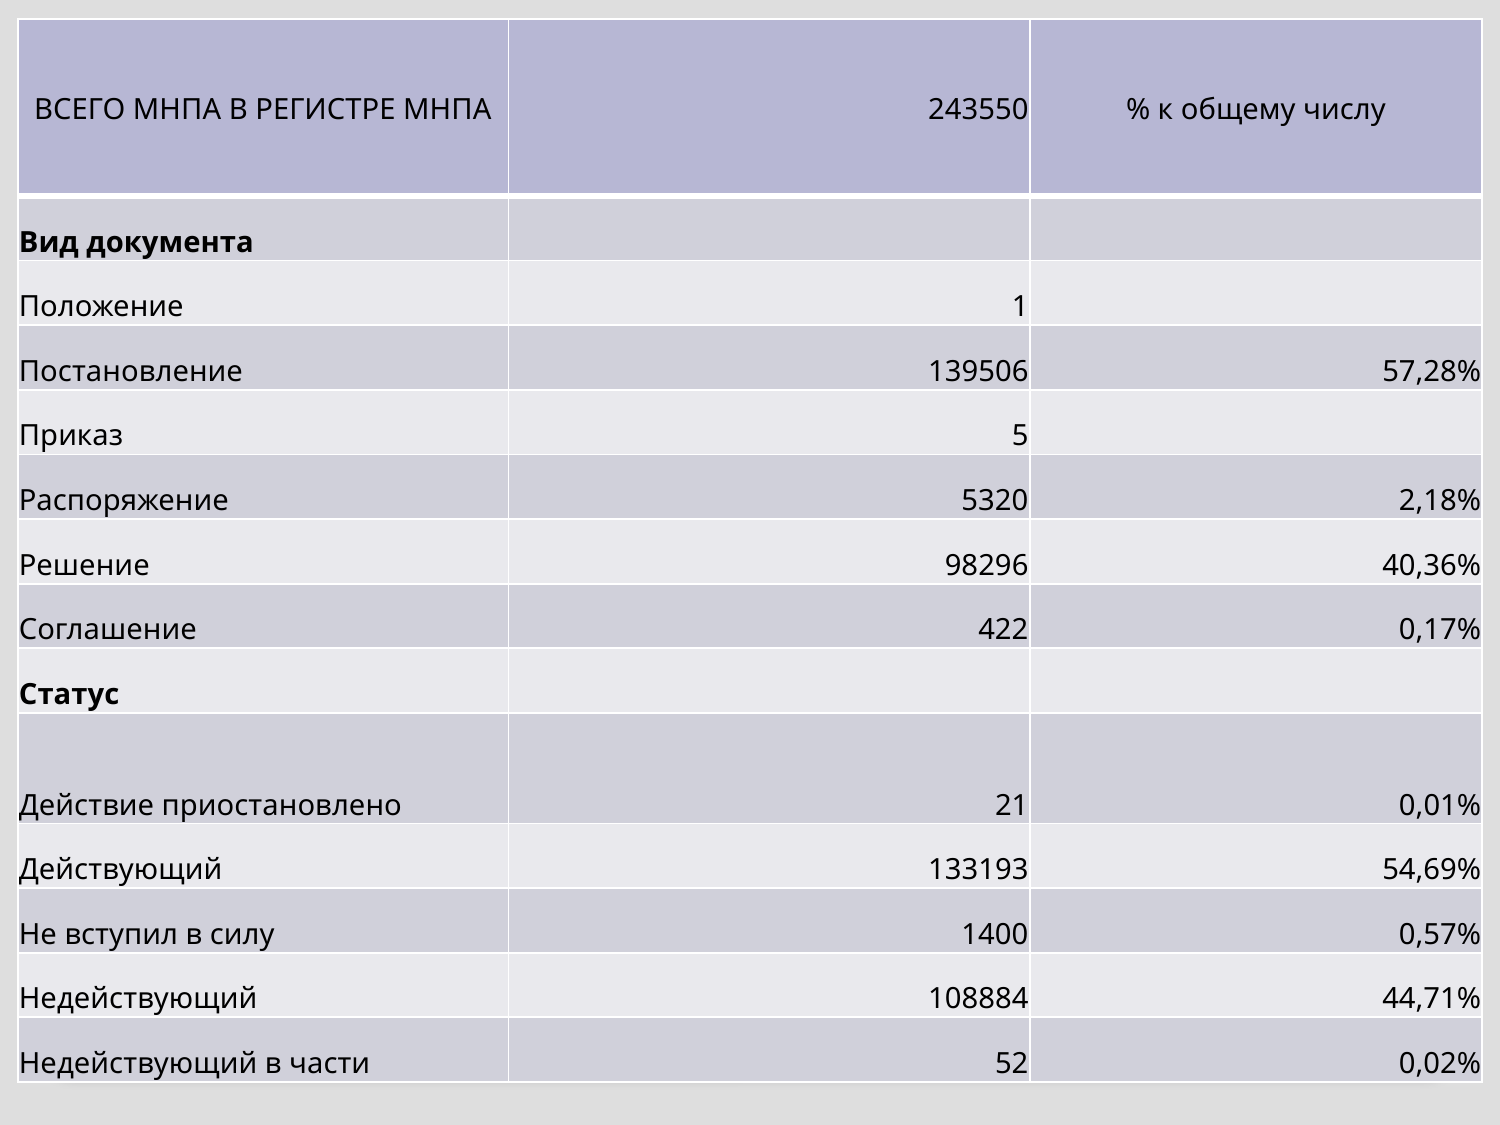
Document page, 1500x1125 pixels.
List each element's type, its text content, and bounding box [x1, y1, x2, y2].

table_cell Постановление [19, 326, 508, 389]
table_cell 98296 [509, 520, 1029, 583]
table_cell Действие приостановлено [19, 714, 508, 823]
table_cell 0,02% [1031, 1018, 1481, 1081]
table_cell 5 [509, 391, 1029, 454]
table_cell 139506 [509, 326, 1029, 389]
table_cell 133193 [509, 824, 1029, 887]
table_cell [1031, 261, 1481, 324]
table_cell 1 [509, 261, 1029, 324]
table_header 243550 [509, 20, 1029, 193]
table_cell Решение [19, 520, 508, 583]
table_cell 57,28% [1031, 326, 1481, 389]
table_cell 2,18% [1031, 455, 1481, 518]
table_cell 108884 [509, 954, 1029, 1016]
table_cell Приказ [19, 391, 508, 454]
table_cell 44,71% [1031, 954, 1481, 1016]
table_cell 54,69% [1031, 824, 1481, 887]
table_cell 0,17% [1031, 585, 1481, 647]
table_cell Вид документа [19, 199, 508, 260]
table_cell Распоряжение [19, 455, 508, 518]
table_cell [1031, 199, 1481, 260]
table_cell Недействующий в части [19, 1018, 508, 1081]
table_cell Действующий [19, 824, 508, 887]
table_cell 5320 [509, 455, 1029, 518]
table_header % к общему числу [1031, 20, 1481, 193]
table_cell Соглашение [19, 585, 508, 647]
table_cell 422 [509, 585, 1029, 647]
table_cell 52 [509, 1018, 1029, 1081]
table_cell 0,01% [1031, 714, 1481, 823]
table_cell 0,57% [1031, 889, 1481, 952]
table_header ВСЕГО МНПА В РЕГИСТРЕ МНПА [19, 20, 508, 193]
table_cell [1031, 649, 1481, 712]
table_cell Положение [19, 261, 508, 324]
table_cell [1031, 391, 1481, 454]
table_cell 40,36% [1031, 520, 1481, 583]
table_cell 21 [509, 714, 1029, 823]
table_cell Не вступил в силу [19, 889, 508, 952]
table_cell Статус [19, 649, 508, 712]
table_cell 1400 [509, 889, 1029, 952]
table_cell [509, 649, 1029, 712]
table_cell Недействующий [19, 954, 508, 1016]
table_cell [509, 199, 1029, 260]
